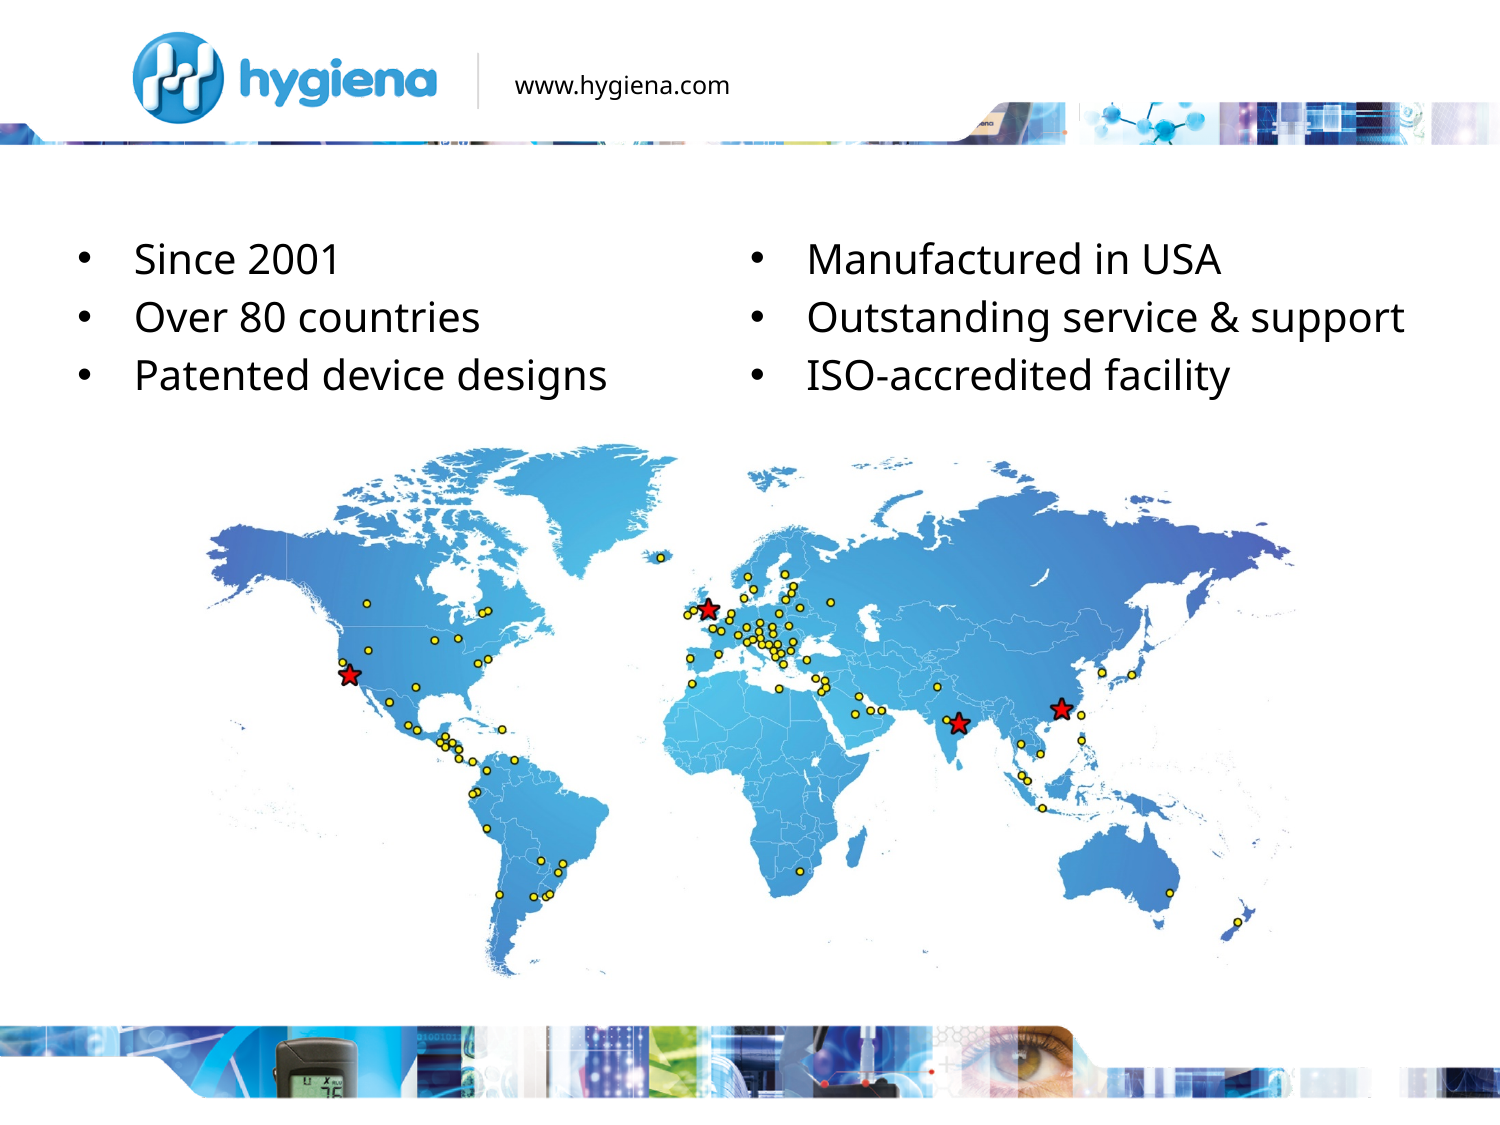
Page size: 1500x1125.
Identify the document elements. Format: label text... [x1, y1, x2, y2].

picture [0, 0, 1500, 163]
picture [0, 1024, 1500, 1100]
list Since 2001 Over 80 countries Patented device designs Manufactured in USA Outstanding service & support ISO-accredited facility [62, 224, 1438, 488]
picture [185, 412, 1337, 992]
